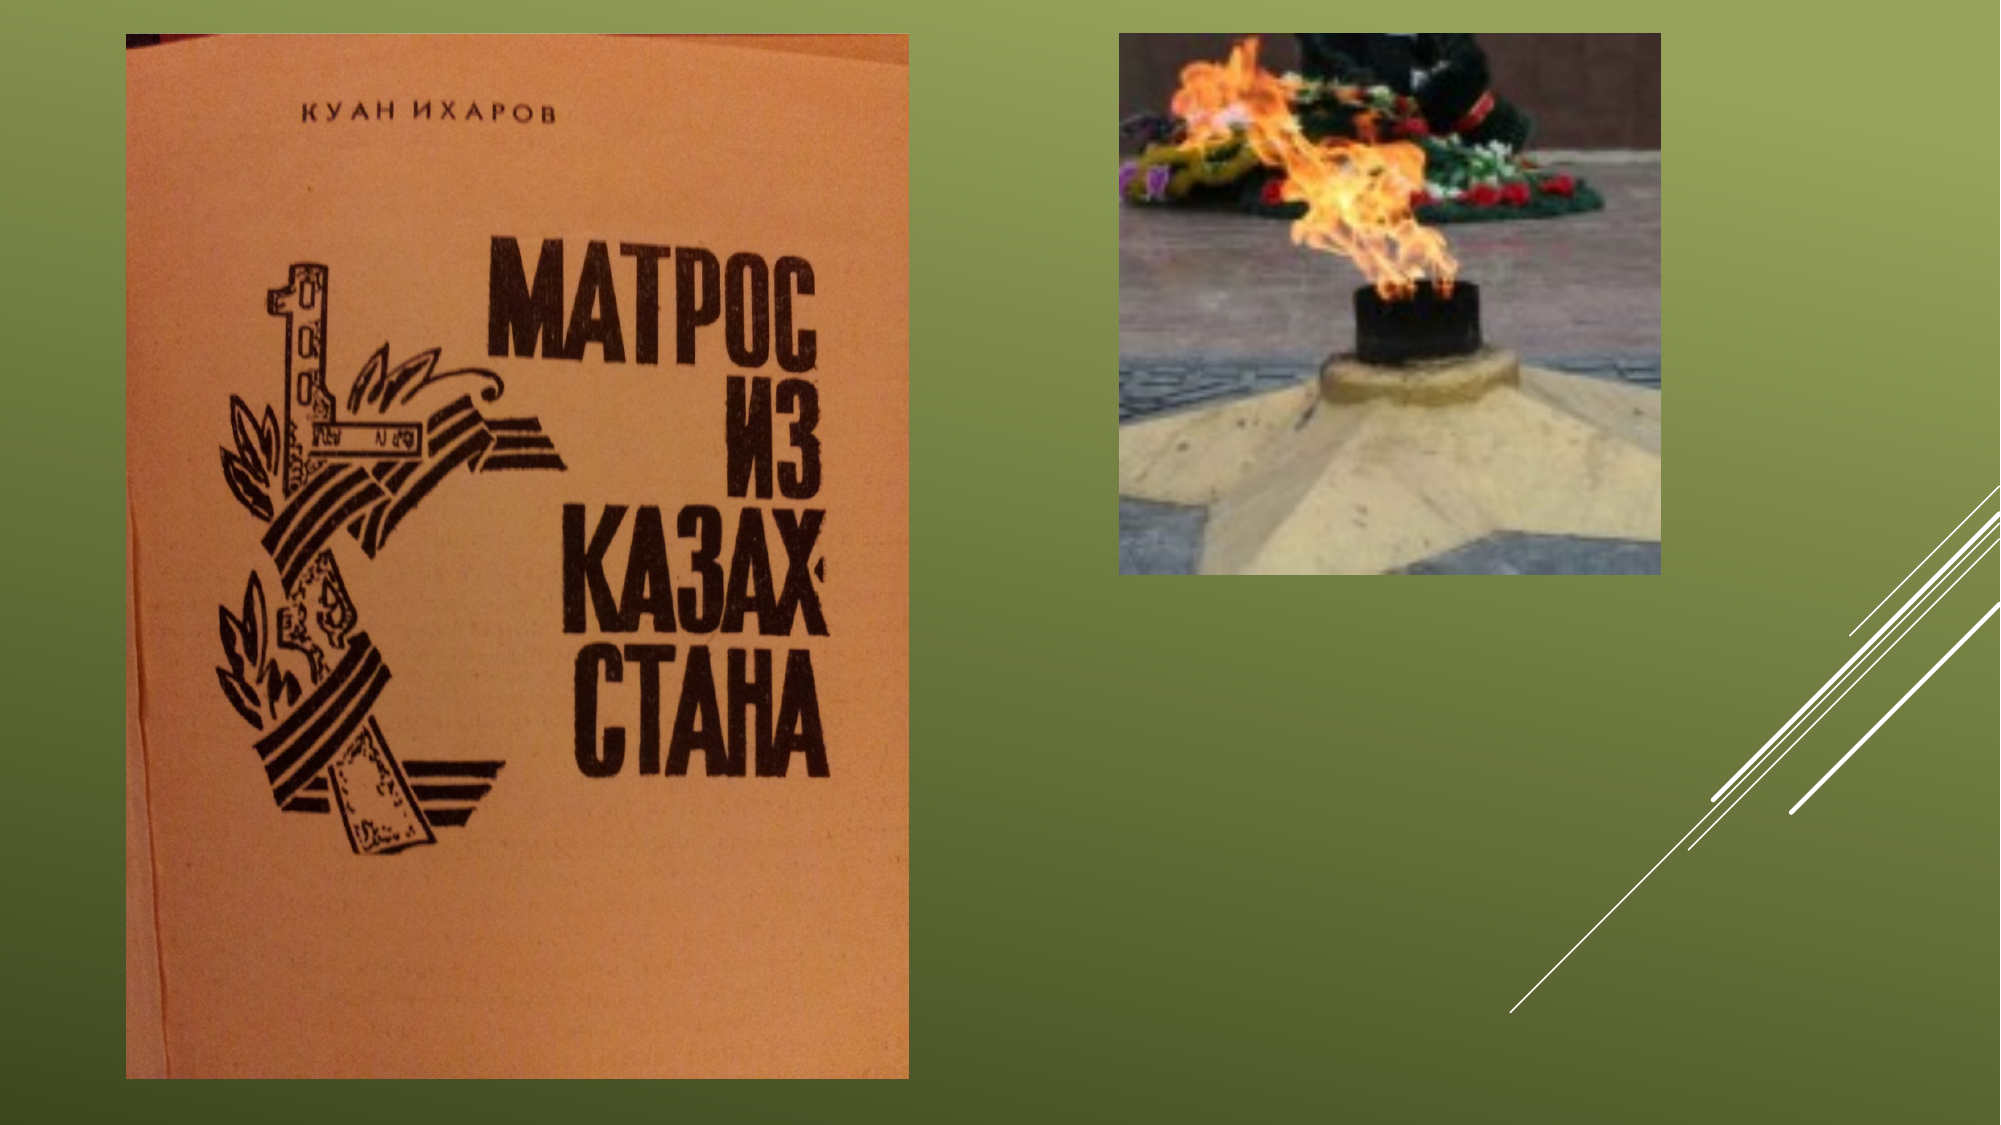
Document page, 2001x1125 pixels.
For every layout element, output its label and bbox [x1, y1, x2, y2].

picture [0, 35, 1040, 1078]
picture [1119, 33, 1661, 575]
